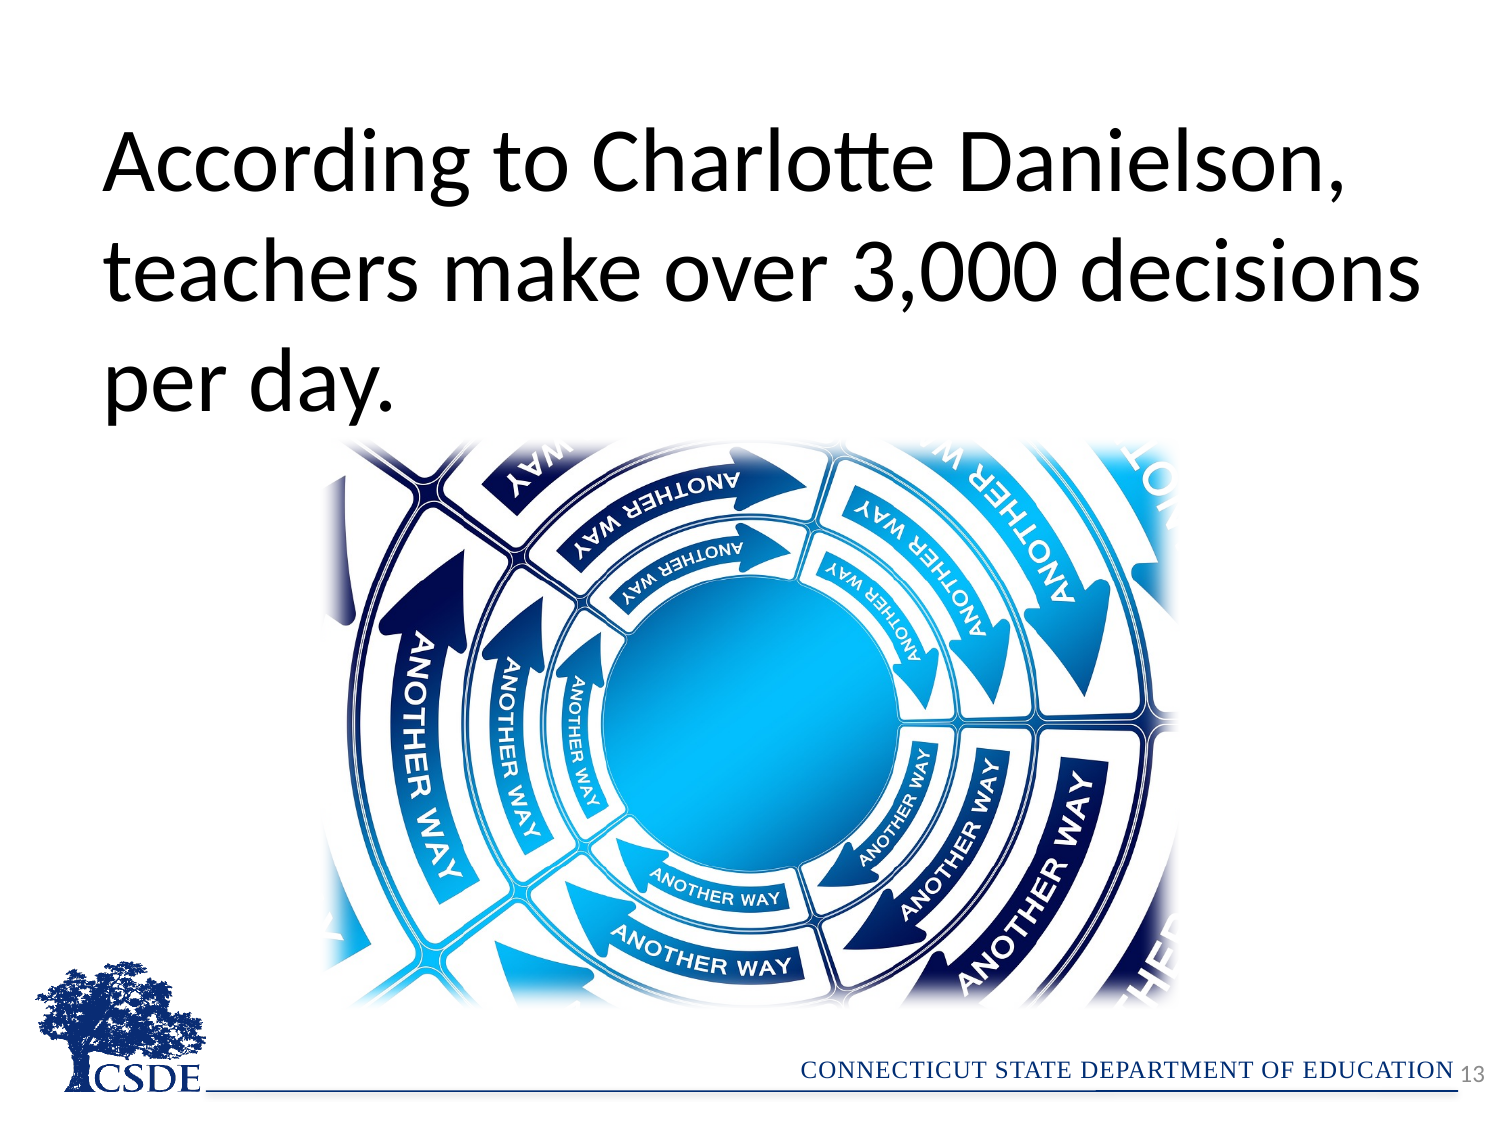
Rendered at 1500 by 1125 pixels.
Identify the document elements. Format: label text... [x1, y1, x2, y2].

text_box According to Charlotte Danielson, teachers make over 3,000 decisions per day. [87, 92, 1454, 438]
picture [320, 437, 1180, 1010]
slide_number 13 [1149, 1042, 1500, 1103]
picture [35, 961, 206, 1092]
